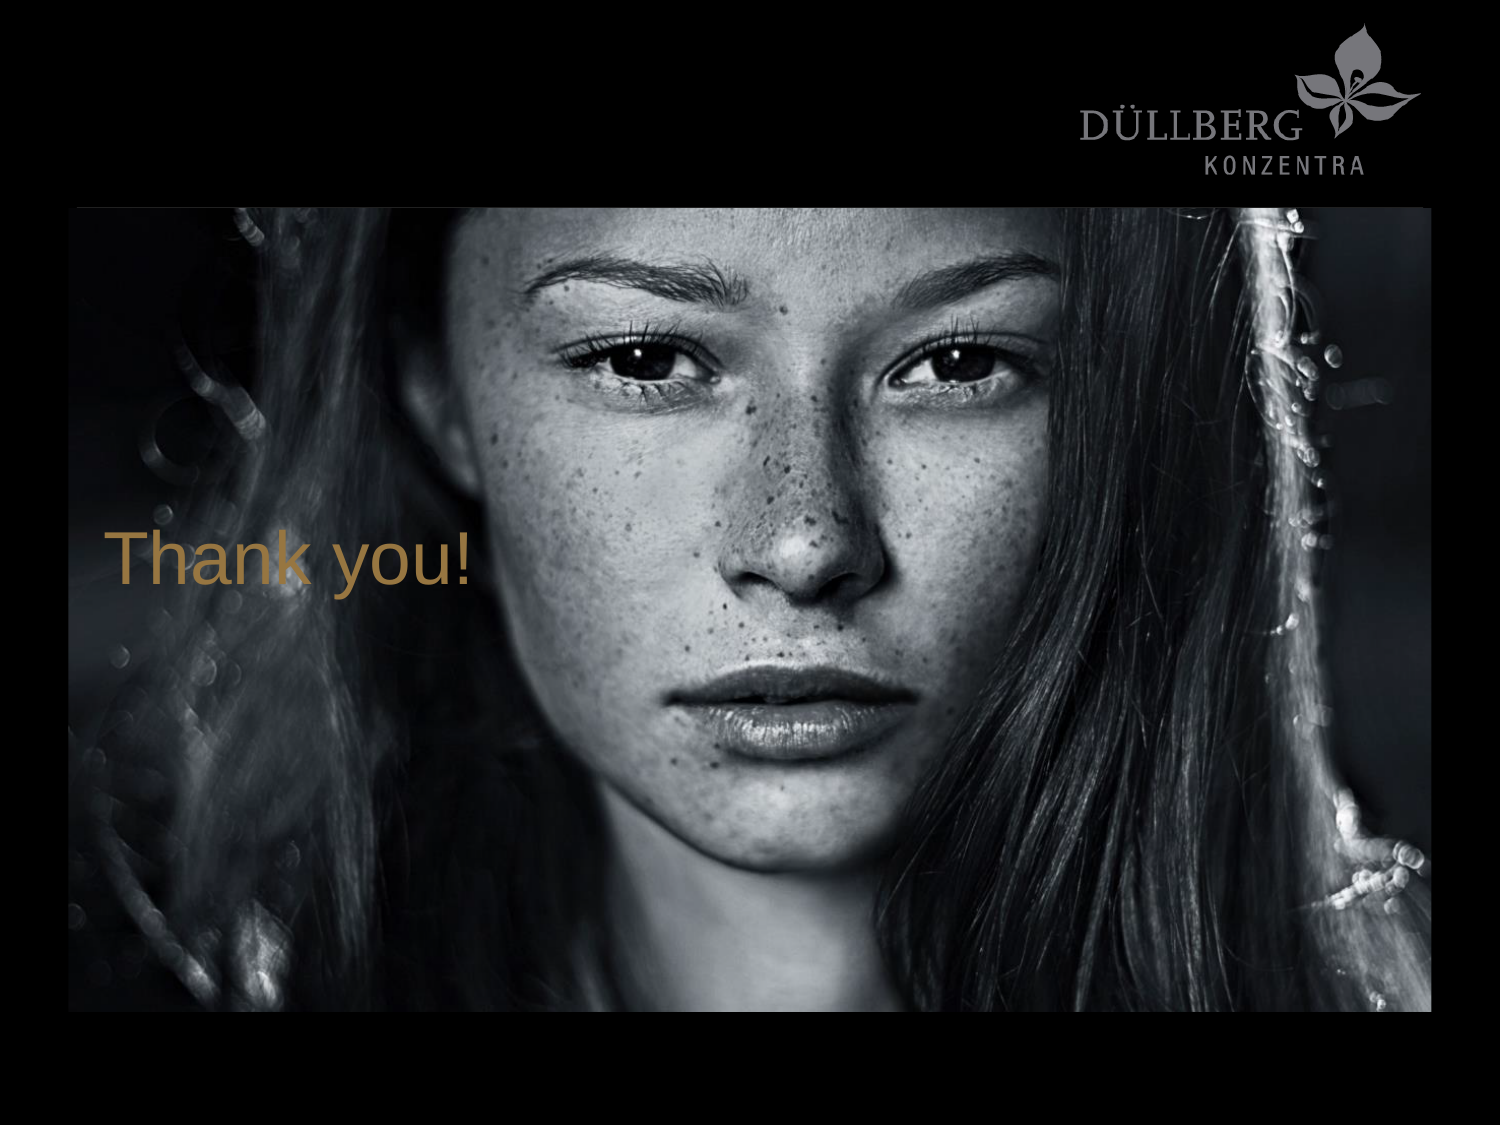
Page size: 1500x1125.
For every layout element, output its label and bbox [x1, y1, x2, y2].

picture [1080, 23, 1421, 175]
picture [68, 207, 1432, 1012]
